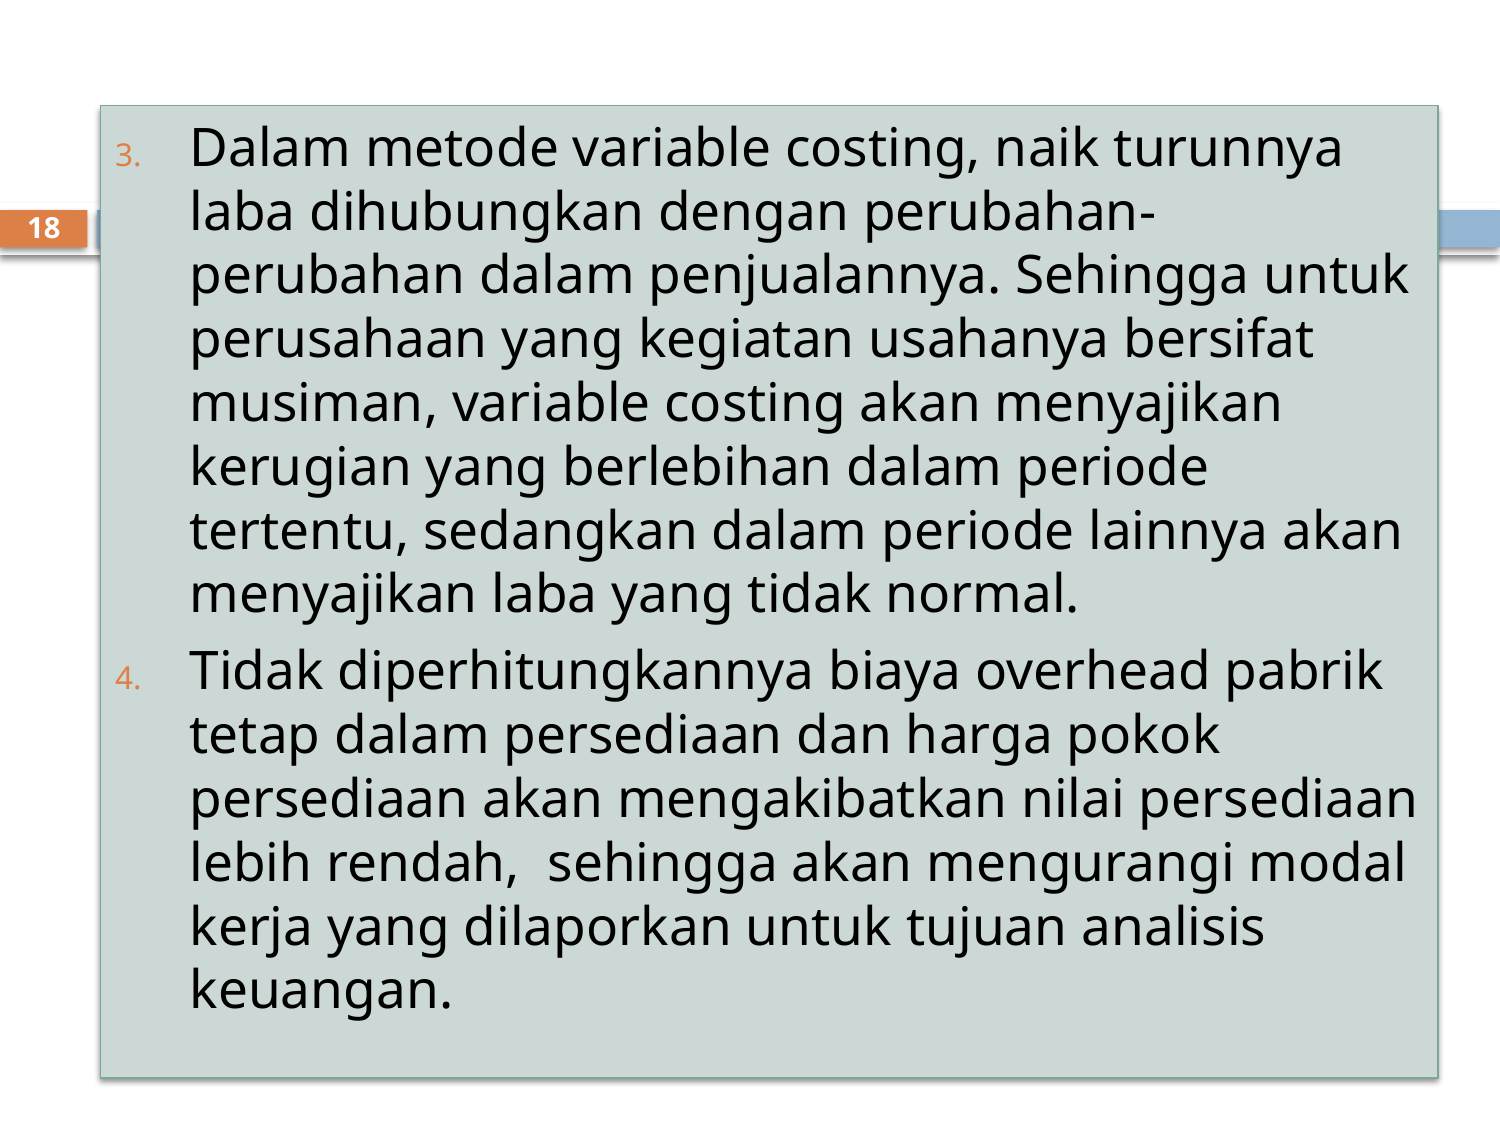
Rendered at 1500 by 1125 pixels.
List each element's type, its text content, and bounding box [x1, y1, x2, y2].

slide_number 18 [0, 208, 88, 249]
list Dalam metode variable costing, naik turunnya laba dihubungkan dengan perubahan-perubahan dalam penjualannya. Sehingga untuk perusahaan yang kegiatan usahanya bersifat musiman, variable costing akan menyajikan kerugian yang berlebihan dalam periode tertentu, sedangkan dalam periode lainnya akan menyajikan laba yang tidak normal. Tidak diperhitungkannya biaya overhead pabrik tetap dalam persediaan dan harga pokok persediaan akan mengakibatkan nilai persediaan lebih rendah, sehingga akan mengurangi modal kerja yang dilaporkan untuk tujuan analisis keuangan. [100, 105, 1439, 1079]
